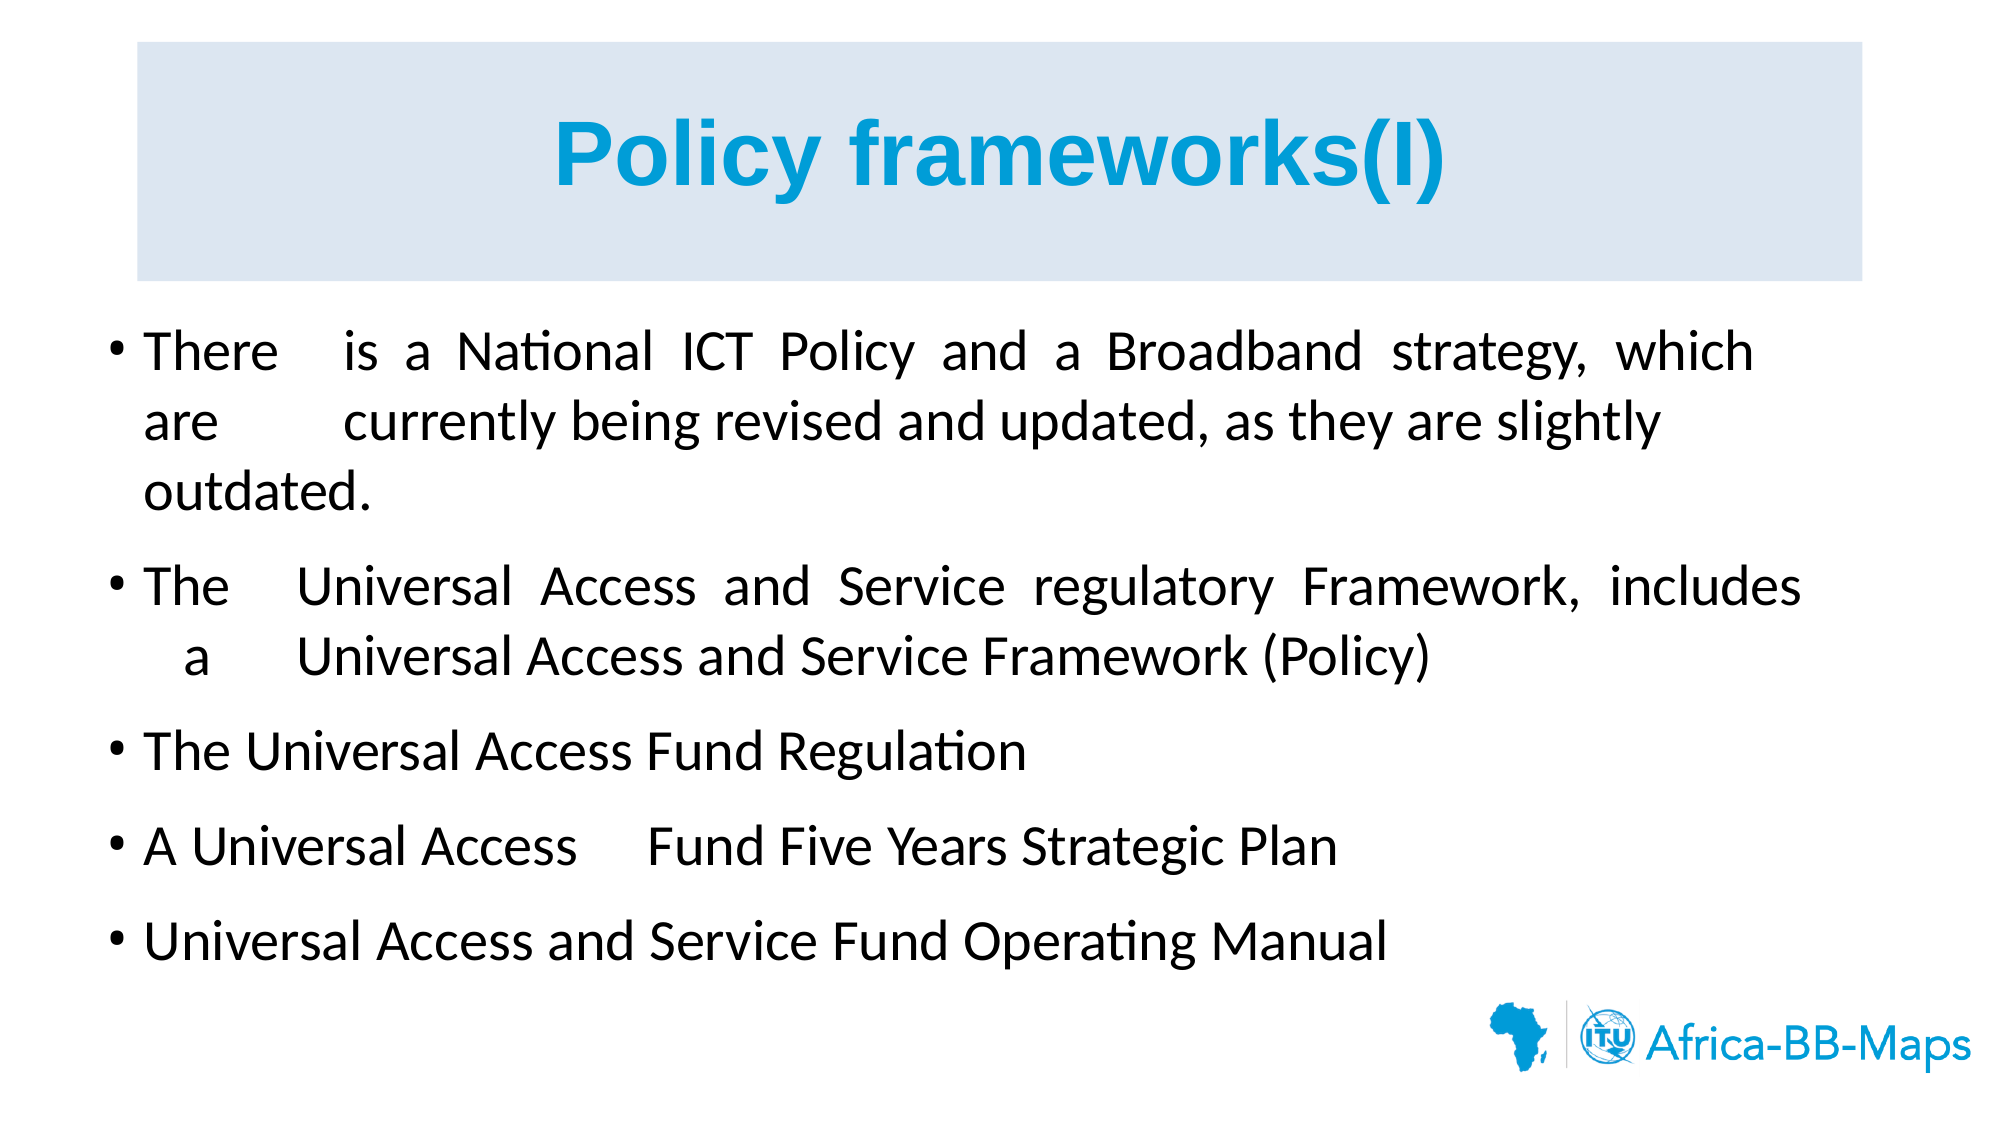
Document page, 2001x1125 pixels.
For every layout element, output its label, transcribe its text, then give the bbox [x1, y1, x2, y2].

text_box There is a National ICT Policy and a Broadband strategy, which are currently being revised and updated, as they are slightly outdated. The Universal Access and Service regulatory Framework, includes a Universal Access and Service Framework (Policy) The Universal Access Fund Regulation A Universal Access Fund Five Years Strategic Plan Universal Access and Service Fund Operating Manual [104, 310, 1821, 973]
picture [1489, 999, 1971, 1077]
title Policy frameworks(I) [137, 41, 1863, 282]
